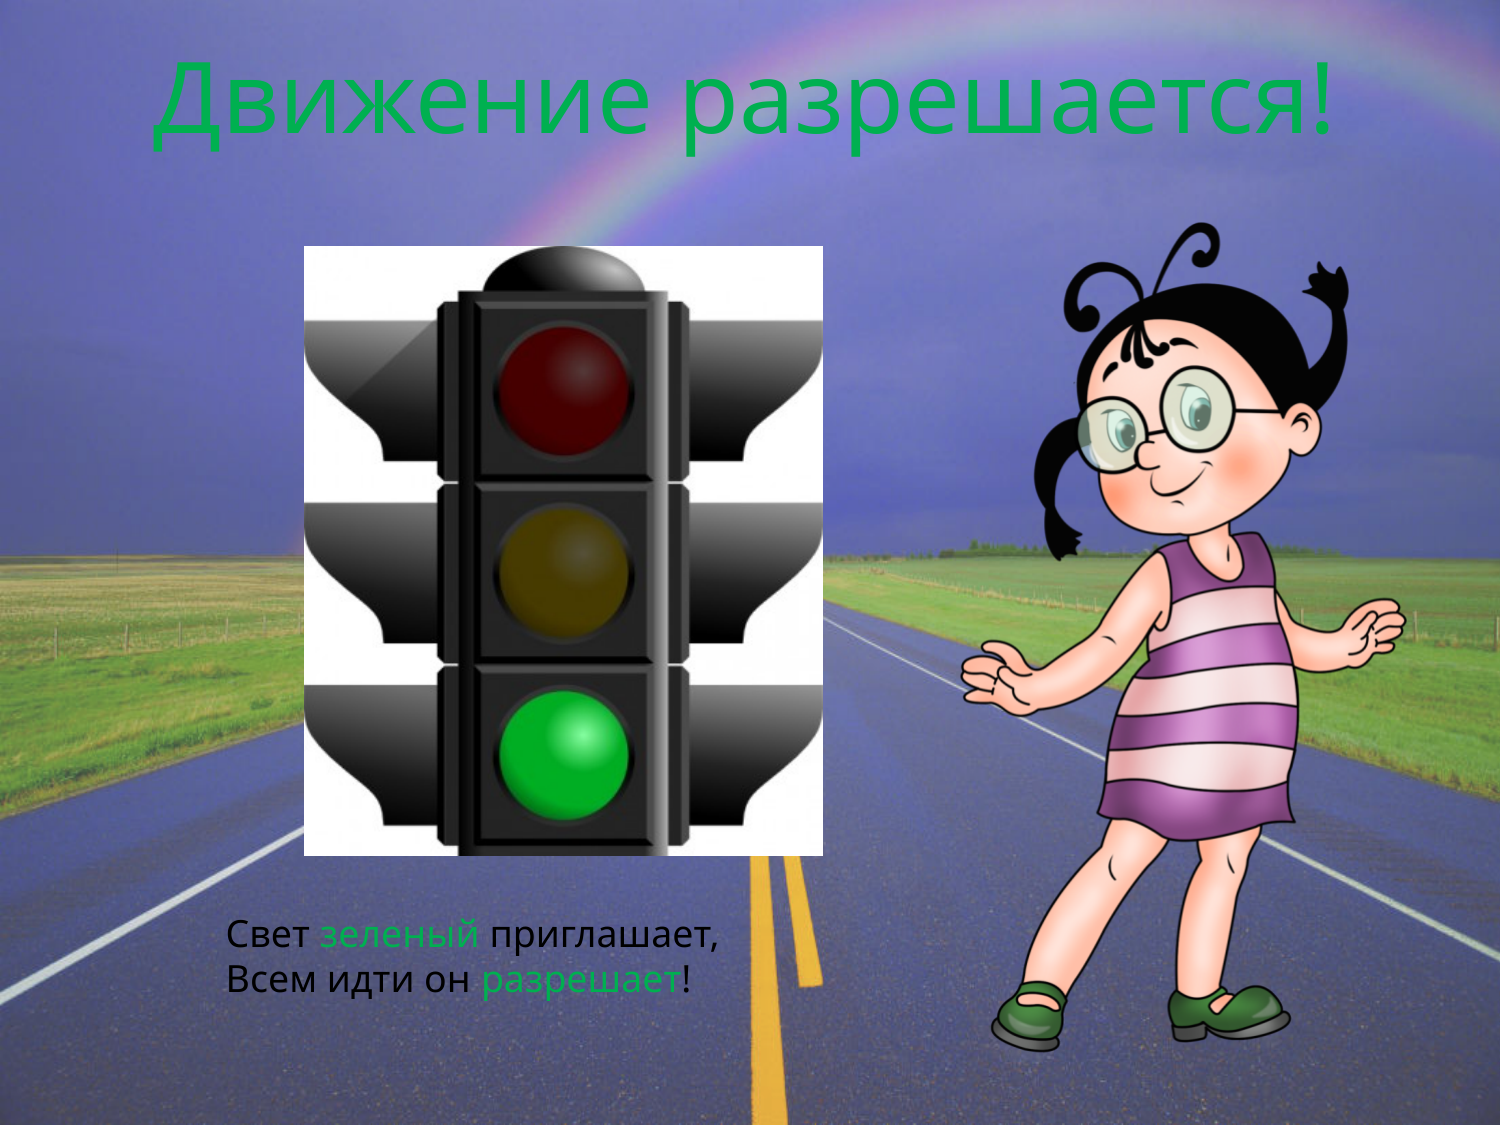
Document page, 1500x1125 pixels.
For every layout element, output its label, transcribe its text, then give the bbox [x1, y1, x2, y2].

text_box Свет зеленый приглашает, Всем идти он разрешает! [210, 902, 955, 1008]
picture [960, 222, 1407, 1066]
title Движение разрешается! [70, 0, 1421, 188]
picture [304, 245, 823, 856]
